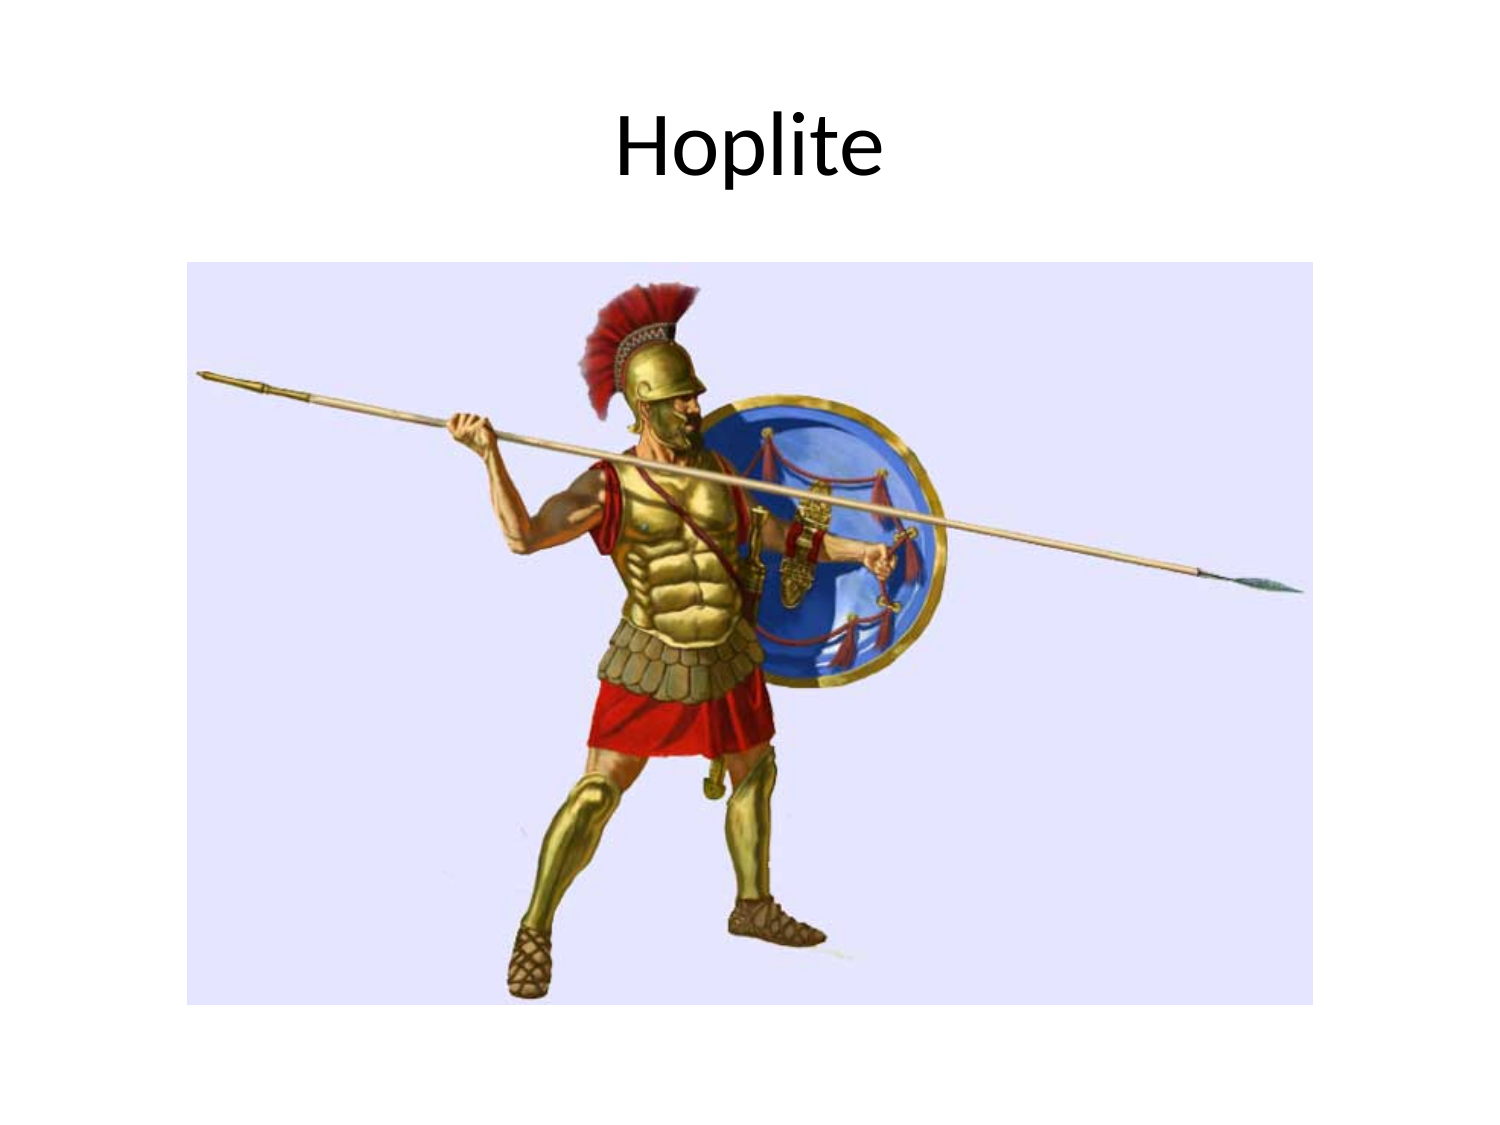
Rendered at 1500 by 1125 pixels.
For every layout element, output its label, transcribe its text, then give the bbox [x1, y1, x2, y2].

title Hoplite [75, 45, 1425, 233]
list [186, 262, 1314, 1006]
